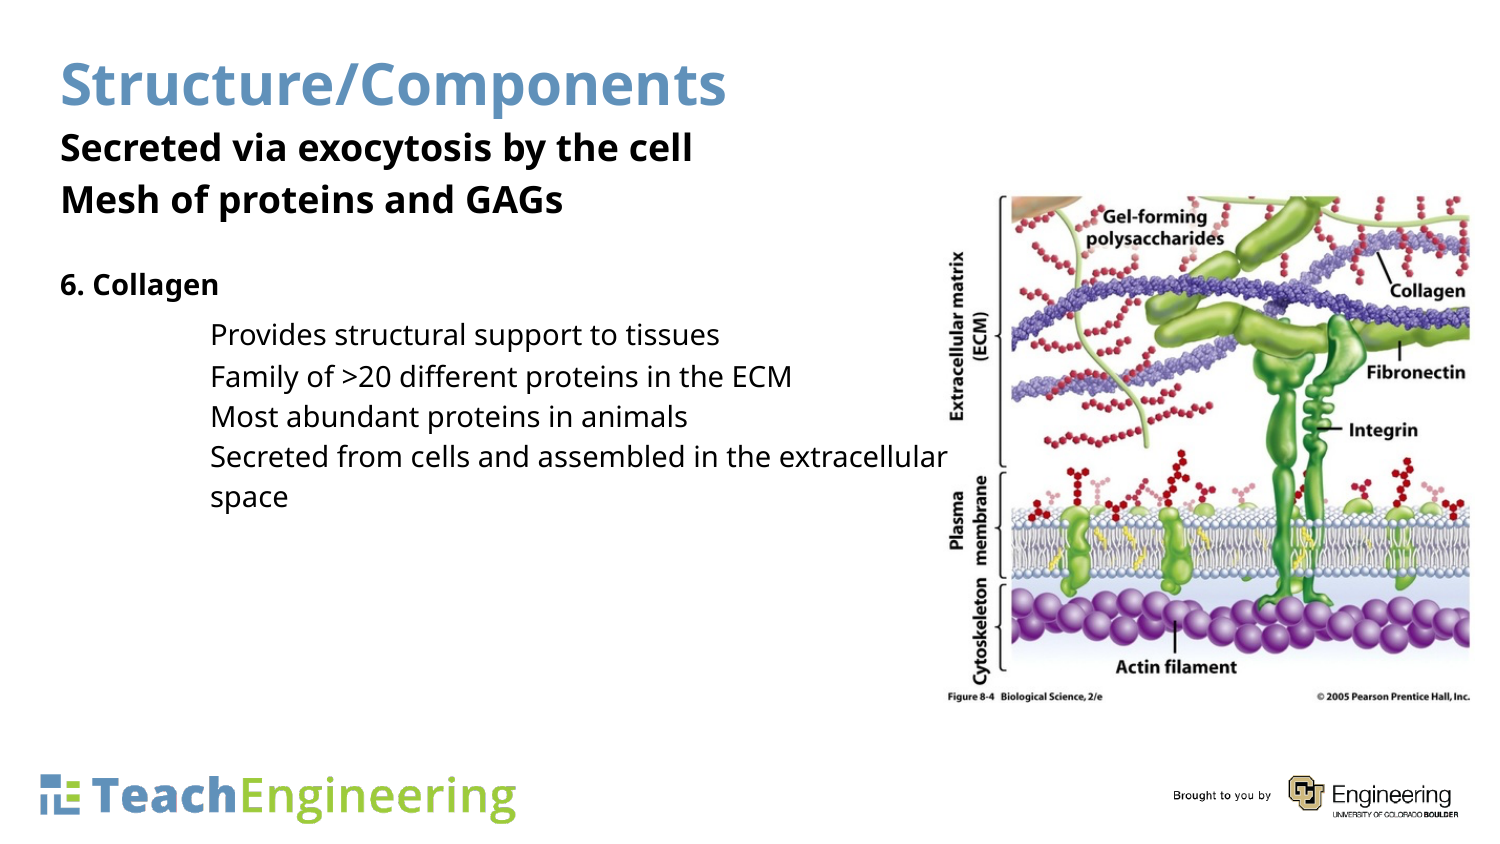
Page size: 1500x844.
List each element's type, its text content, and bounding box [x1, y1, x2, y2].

picture [943, 190, 1476, 703]
title Structure/Components Secreted via exocytosis by the cell Mesh of proteins and GAGs 6. Collagen Provides structural support to tissues Family of >20 different proteins in the ECM Most abundant proteins in animals Secreted from cells and assembled in the extracellular space [45, 22, 1020, 675]
picture [24, 762, 1476, 830]
